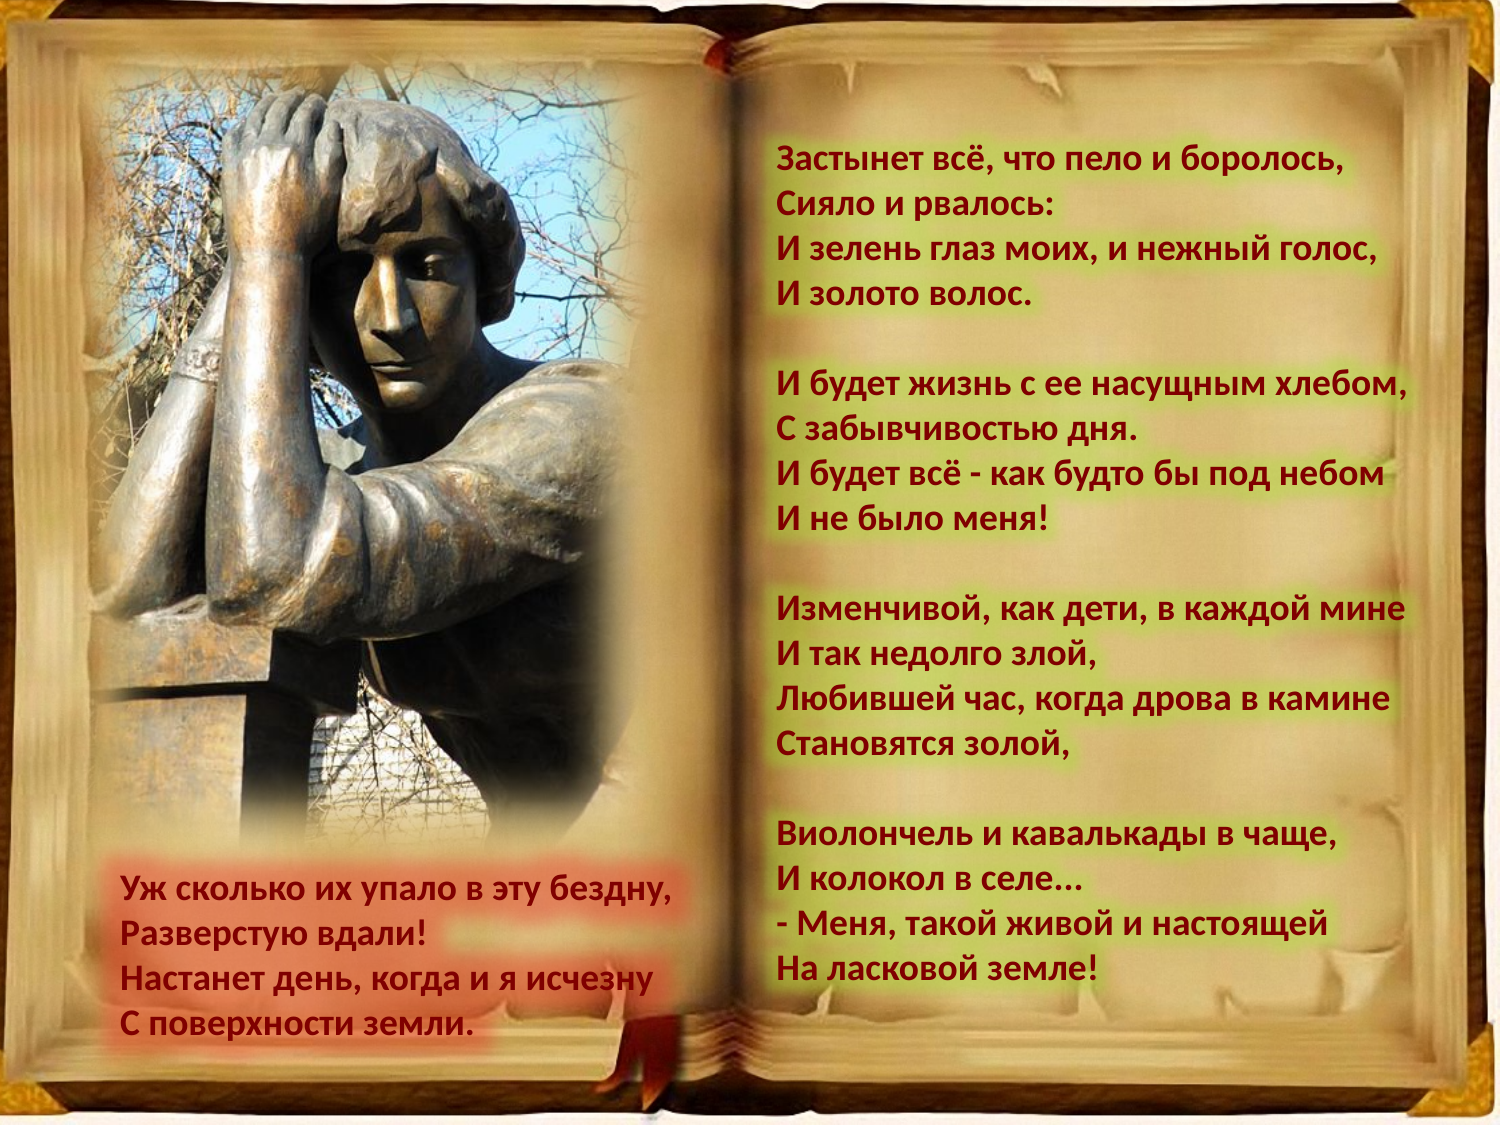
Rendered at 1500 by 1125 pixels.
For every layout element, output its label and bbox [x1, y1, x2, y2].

picture [70, 34, 657, 857]
list [0, 0, 1500, 1125]
